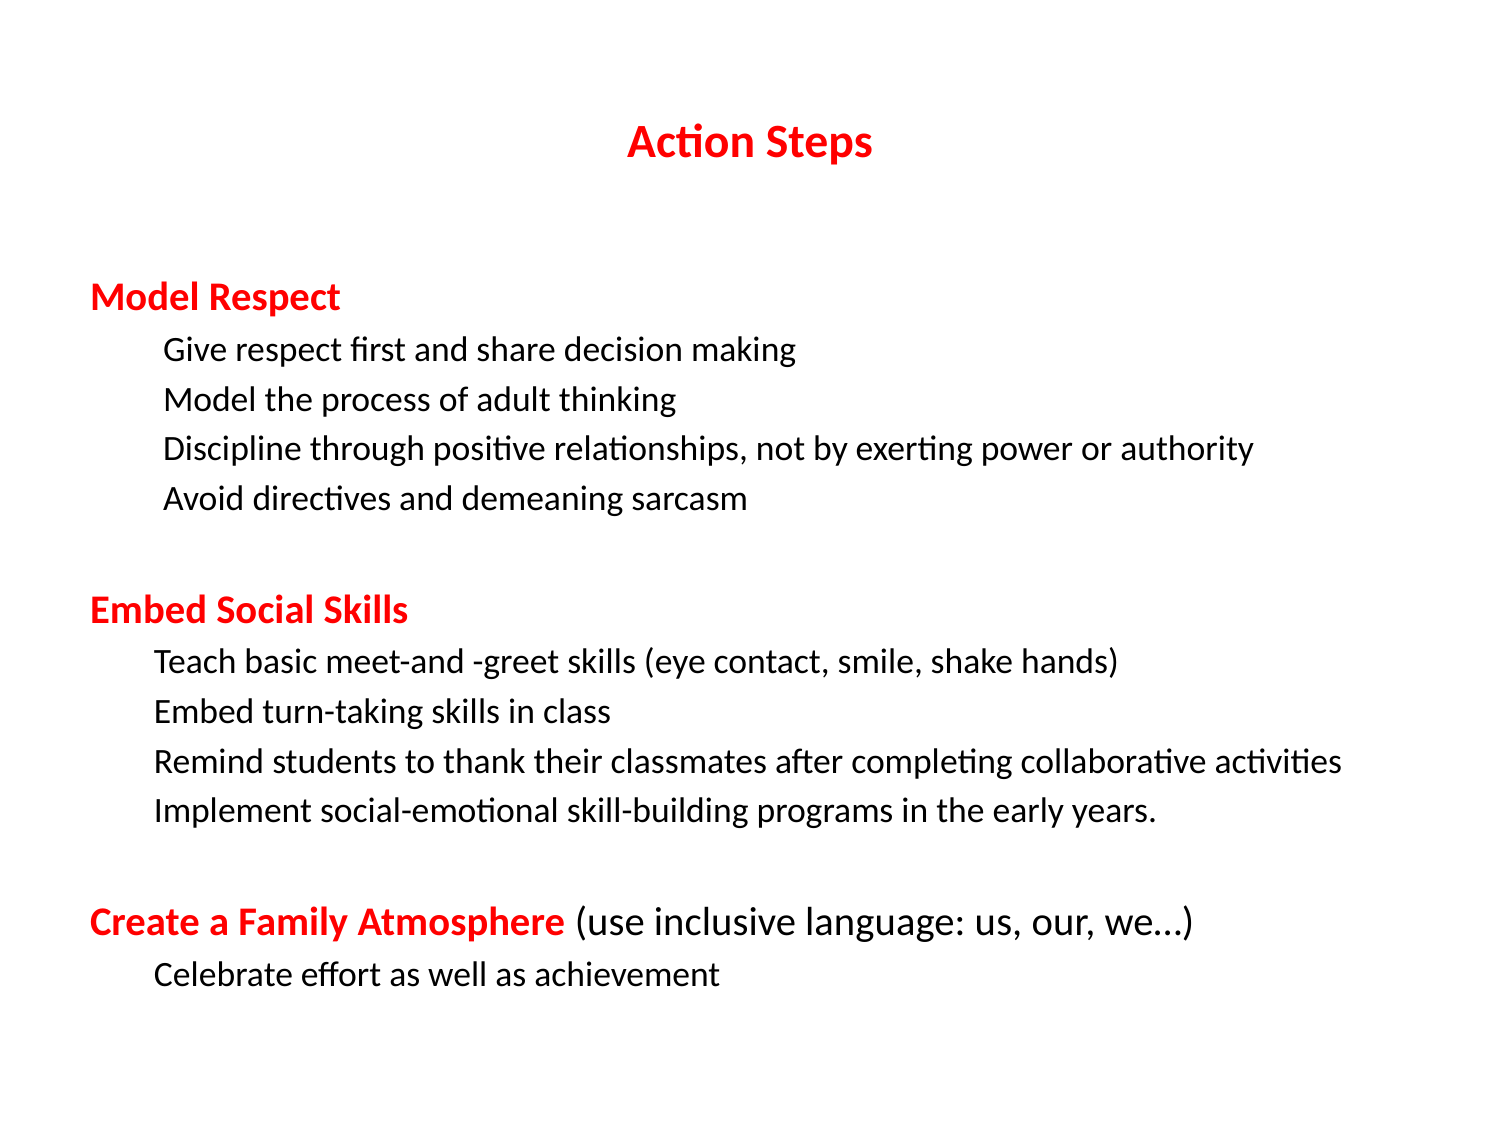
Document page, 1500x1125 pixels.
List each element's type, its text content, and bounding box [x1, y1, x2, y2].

list Model Respect Give respect first and share decision making Model the process of adult thinking Discipline through positive relationships, not by exerting power or authority Avoid directives and demeaning sarcasm Embed Social Skills Teach basic meet-and -greet skills (eye contact, smile, shake hands) Embed turn-taking skills in class Remind students to thank their classmates after completing collaborative activities Implement social-emotional skill-building programs in the early years. Create a Family Atmosphere (use inclusive language: us, our, we…) Celebrate effort as well as achievement [75, 262, 1425, 1005]
title Action Steps [75, 45, 1425, 233]
